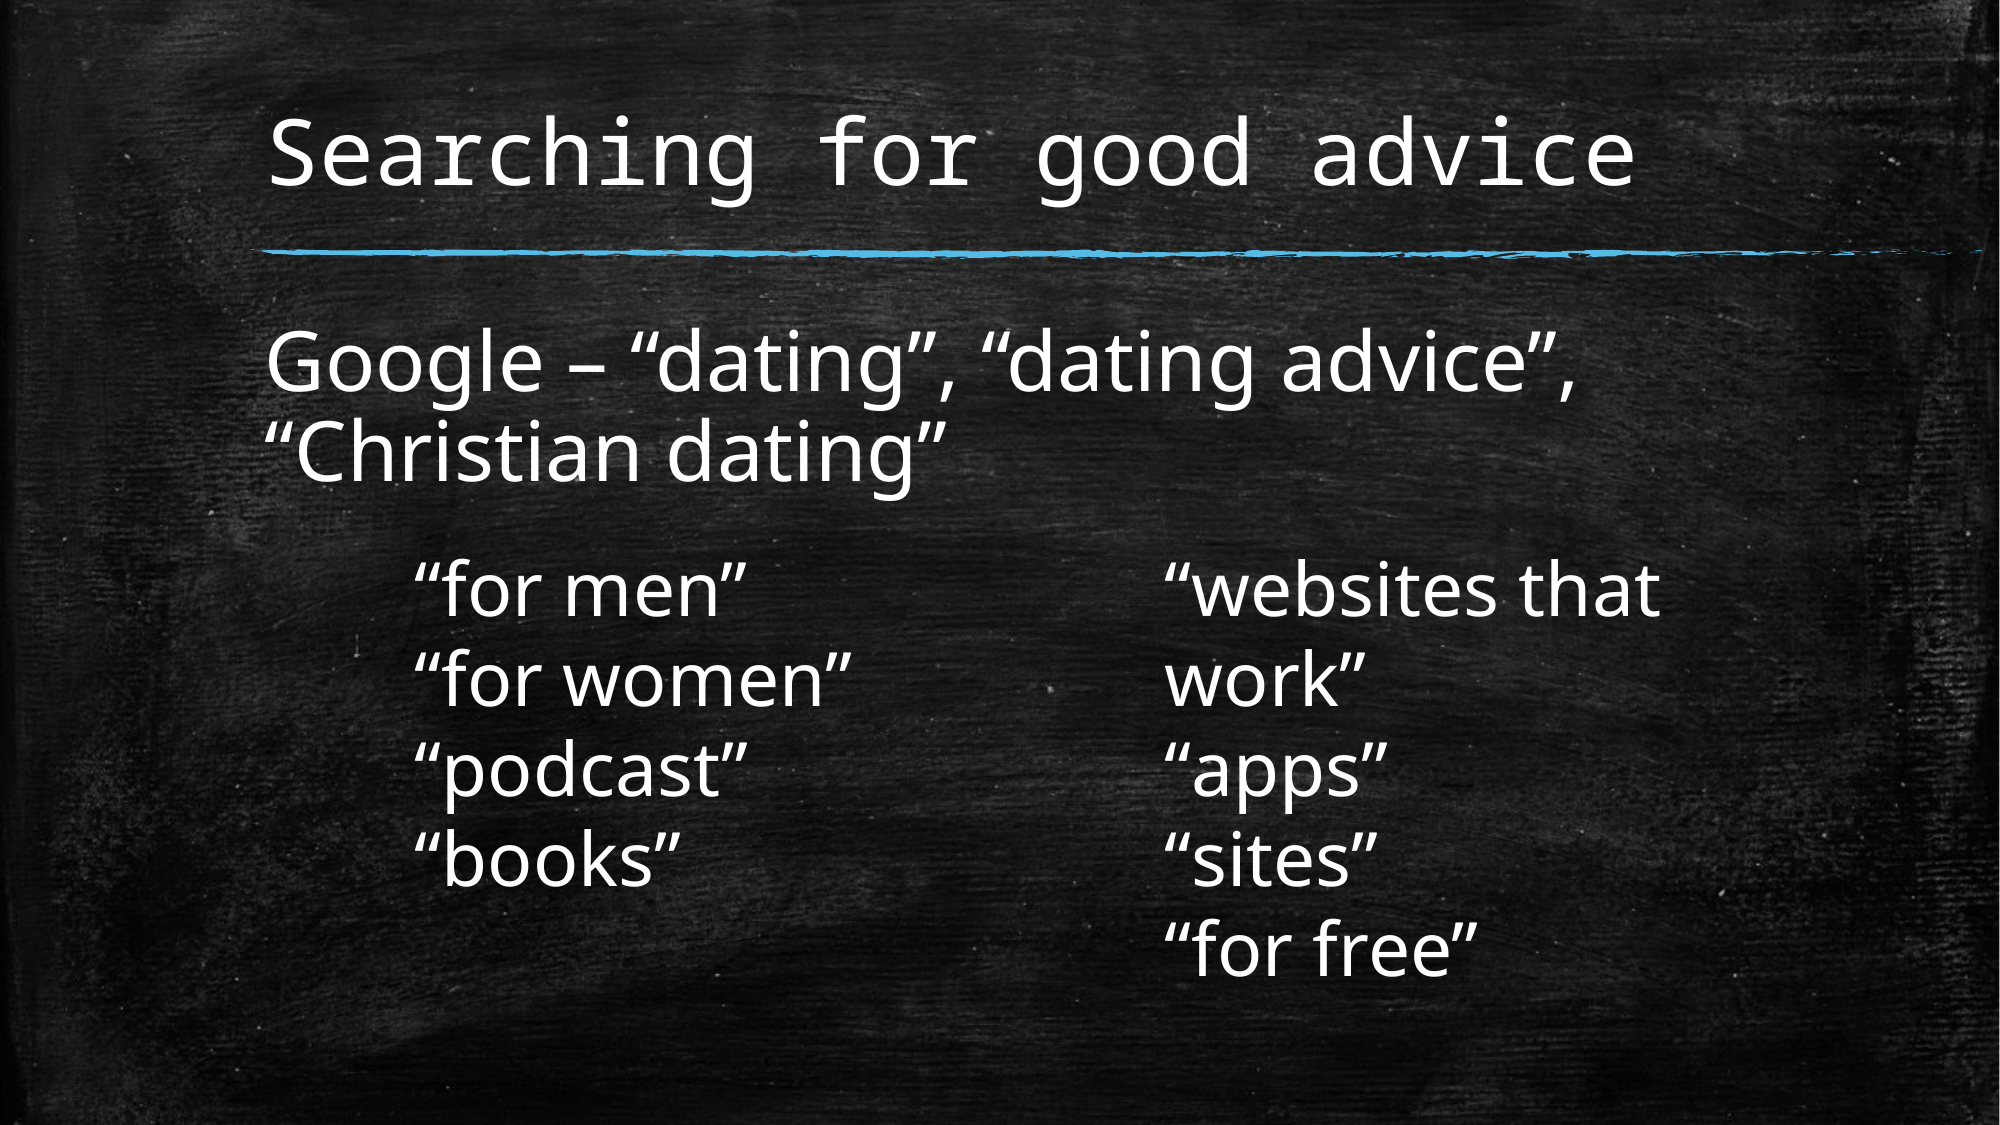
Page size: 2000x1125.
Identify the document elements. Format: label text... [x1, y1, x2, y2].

text_box “websites that work” “apps” “sites” “for free” [999, 533, 1850, 999]
text_box “for men” “for women” “podcast” “books” [249, 533, 999, 909]
list Google – “dating”, “dating advice”, “Christian dating” [249, 312, 1750, 533]
title Searching for good advice [249, 45, 1750, 213]
list Google – “dating”, “dating advice”, “Christian dating” [249, 909, 1750, 1013]
